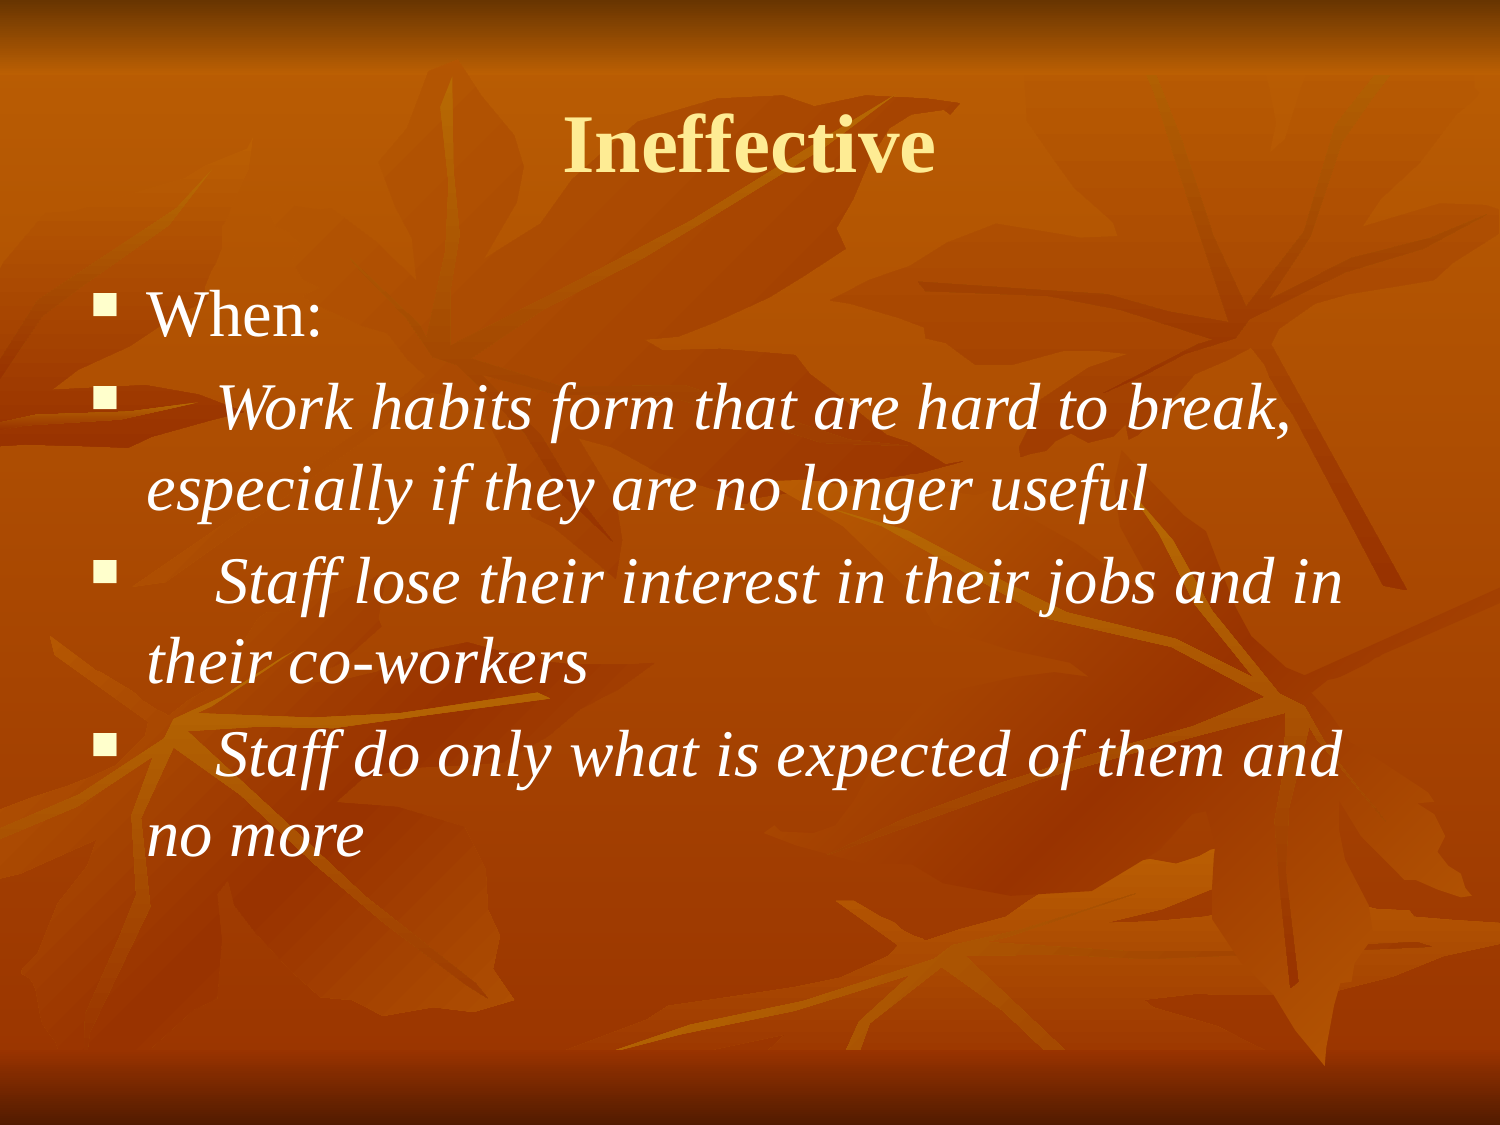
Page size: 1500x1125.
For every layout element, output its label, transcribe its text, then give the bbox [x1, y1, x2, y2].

list When: 􀂉 Work habits form that are hard to break, especially if they are no longer useful 􀂉 Staff lose their interest in their jobs and in their co-workers 􀂉 Staff do only what is expected of them and no more [74, 262, 1426, 1006]
title Ineffective [74, 45, 1426, 234]
